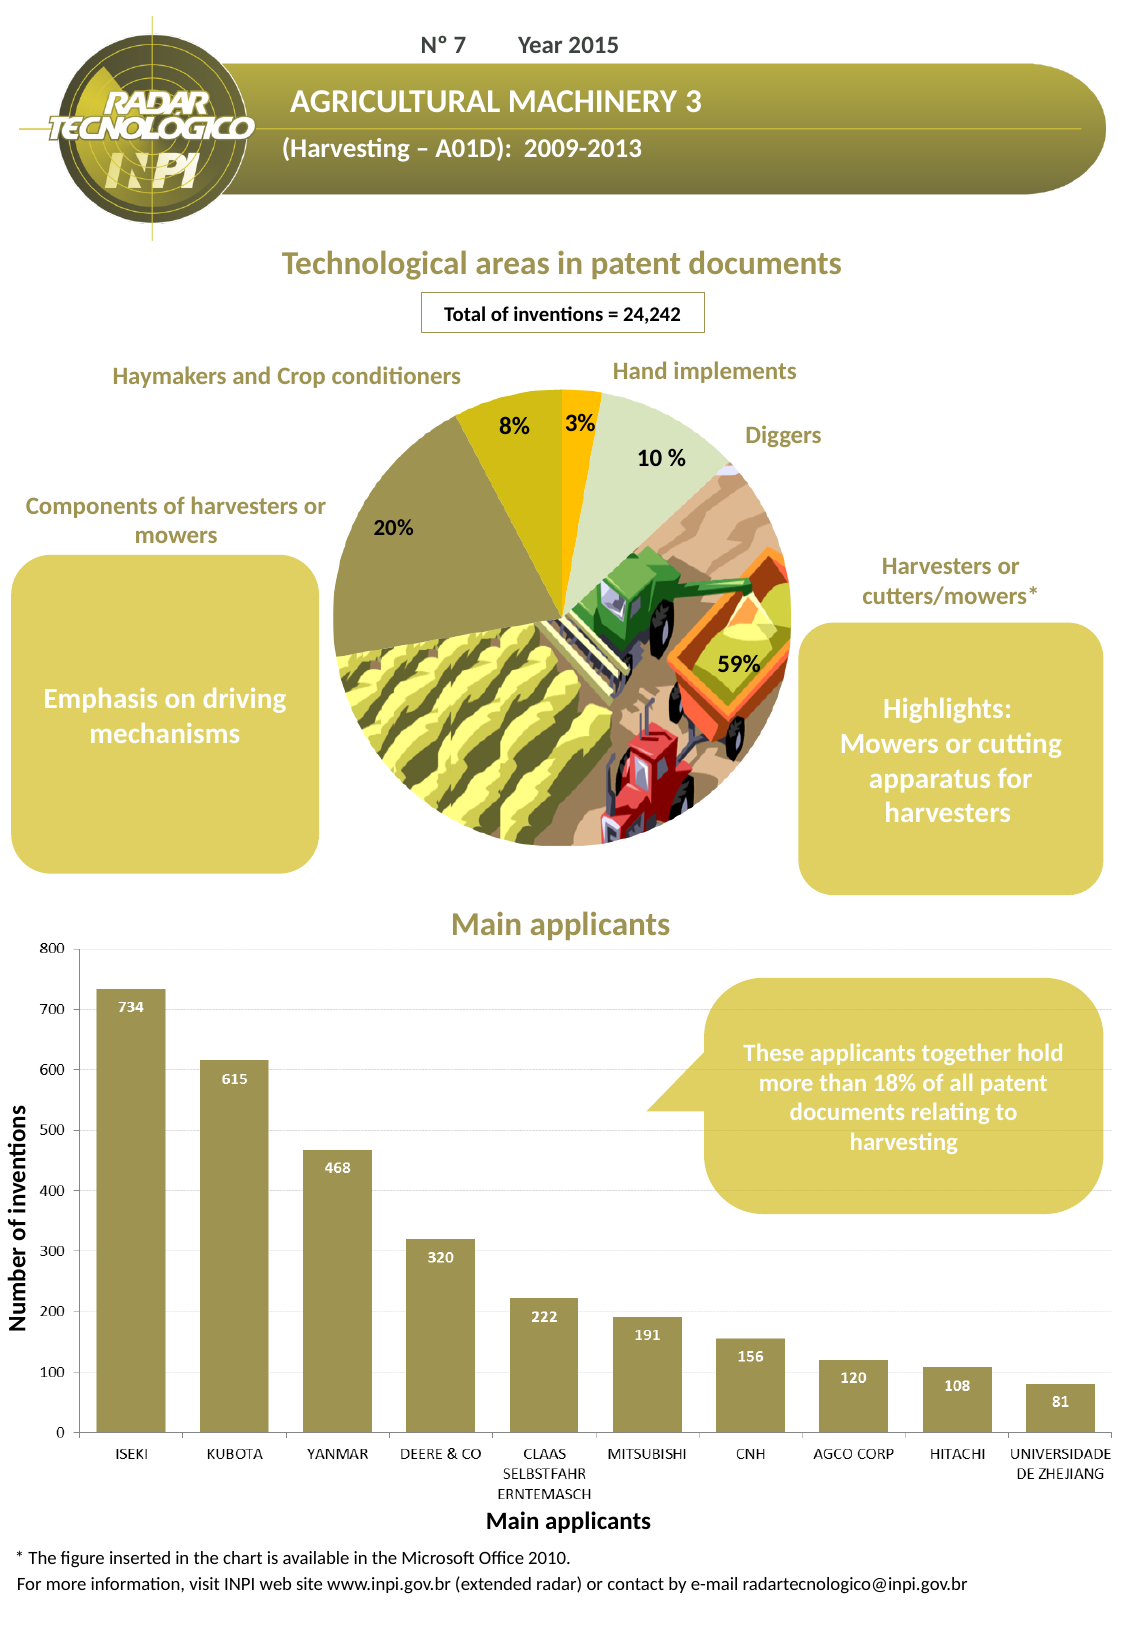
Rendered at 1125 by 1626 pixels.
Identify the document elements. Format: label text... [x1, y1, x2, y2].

text_box Technological areas in patent documents [0, 233, 1125, 289]
text_box Main applicants [300, 1523, 838, 1542]
text_box Harvesters or cutters/mowers* [801, 541, 1118, 617]
text_box Main applicants [0, 895, 1123, 950]
text_box Components of harvesters or mowers [7, 481, 322, 557]
text_box AGRICULTURAL MACHINERY 3 [275, 71, 831, 122]
text_box For more information, visit INPI web site www.inpi.gov.br (extended radar) or contact by e-mail radartecnologico@inpi.gov.br [2, 1564, 1113, 1602]
picture [327, 387, 798, 849]
picture [19, 16, 1106, 233]
text_box Total of inventions = 24,242 [420, 292, 705, 333]
text_box Hand implements [562, 346, 848, 392]
text_box (Harvesting – A01D): 2009-2013 [267, 122, 965, 171]
text_box Diggers [801, 410, 870, 456]
text_box Highlights: Mowers or cutting apparatus for harvesters [796, 620, 1106, 898]
text_box * The figure inserted in the chart is available in the Microsoft Office 2010. [0, 1538, 1084, 1576]
picture [27, 930, 1125, 1515]
text_box Nº 7 Year 2015 [315, 21, 766, 66]
text_box Number of inventions [0, 950, 22, 1488]
text_box Emphasis on driving mechanisms [9, 552, 322, 876]
text_box Haymakers and Crop conditioners [0, 351, 562, 397]
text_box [646, 977, 1104, 1215]
